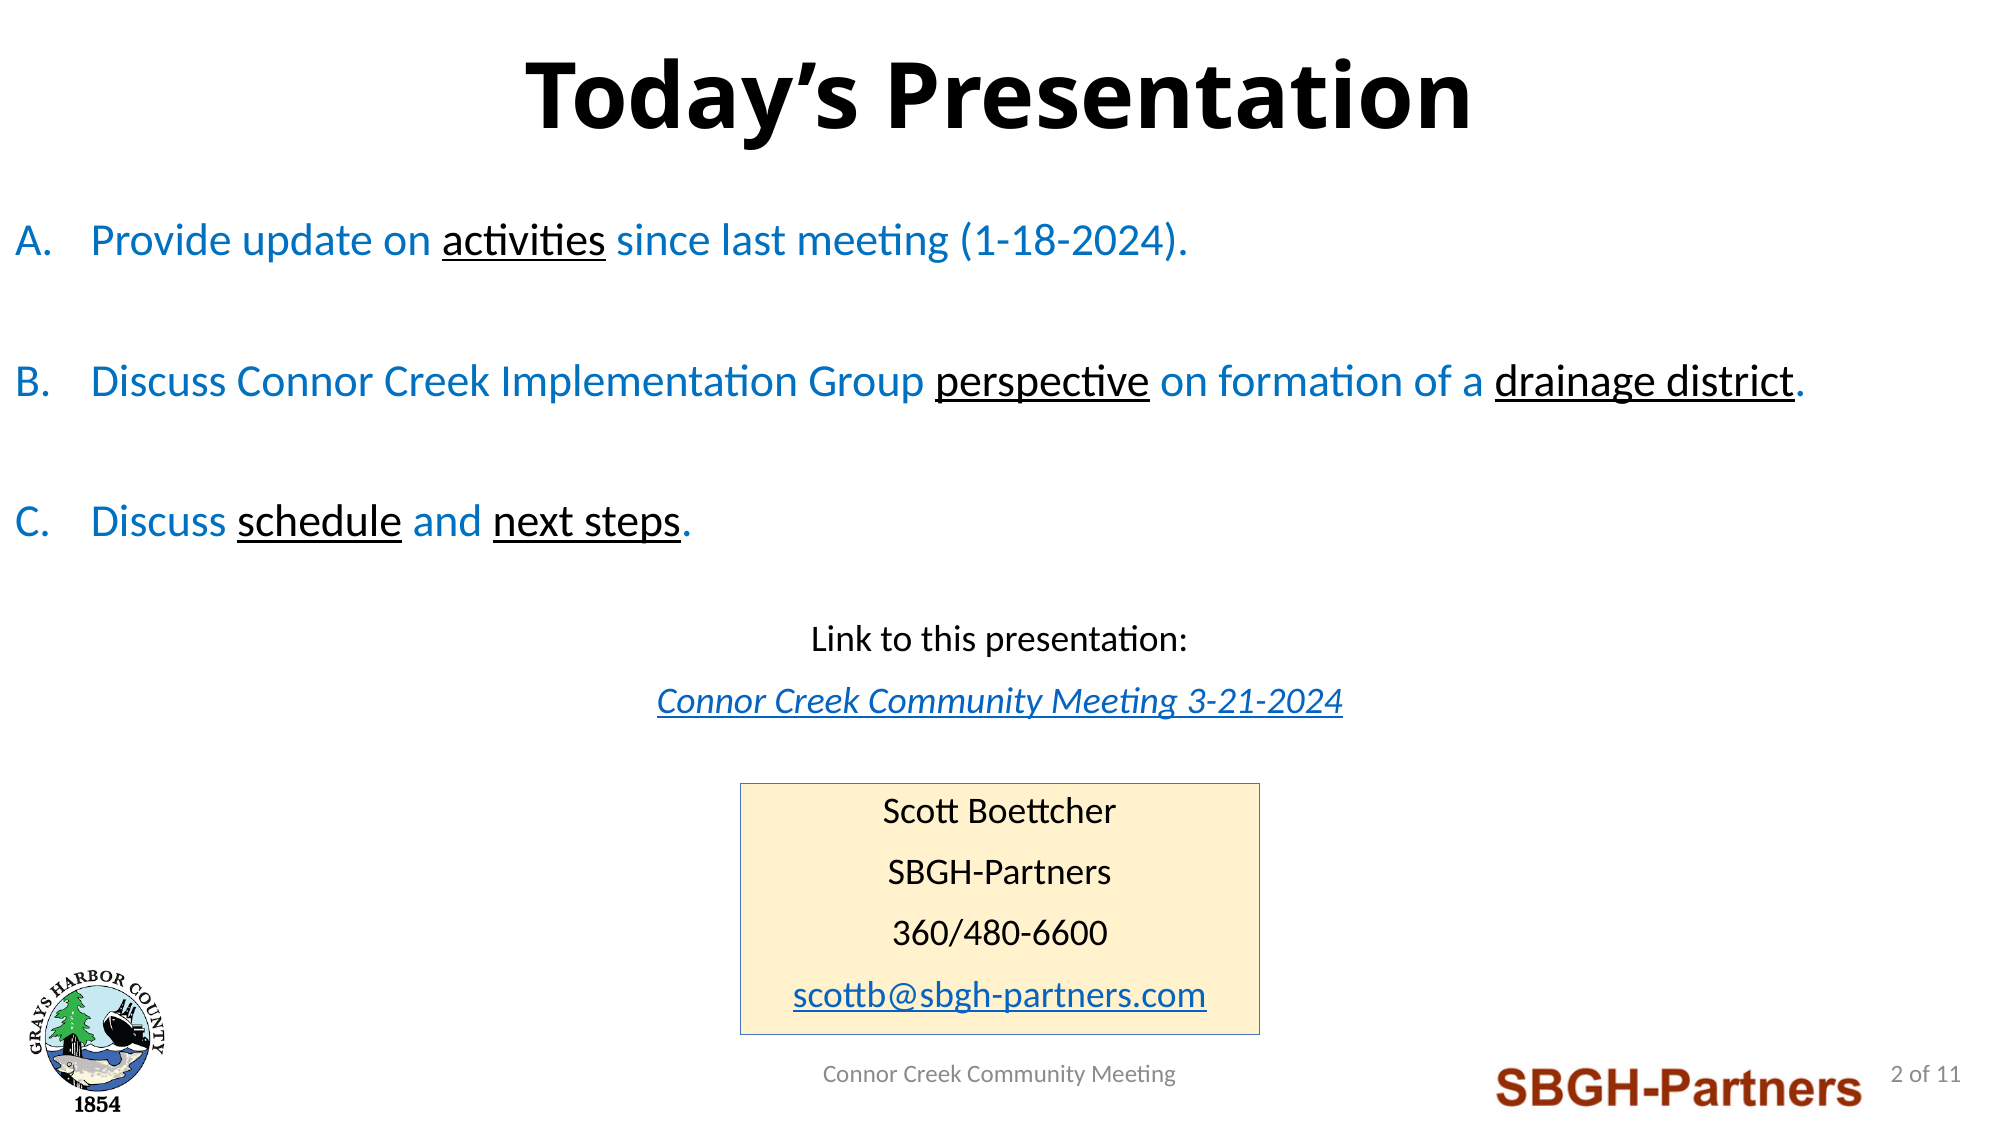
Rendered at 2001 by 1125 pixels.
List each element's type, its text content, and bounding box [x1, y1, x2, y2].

text_box Scott Boettcher SBGH-Partners 360/480-6600 scottb@sbgh-partners.com [740, 783, 1260, 1035]
text_box Today’s Presentation [0, 34, 2000, 165]
slide_number 2 of 11 [1412, 1042, 1977, 1103]
text_box Link to this presentation: Connor Creek Community Meeting 3-21-2024 [0, 611, 2000, 760]
picture [23, 965, 173, 1116]
text_box Provide update on activities since last meeting (1-18-2024). Discuss Connor Creek Implementation Group perspective on formation of a drainage district. Discuss schedule and next steps. [0, 208, 2000, 563]
footer Connor Creek Community Meeting [662, 1042, 1338, 1103]
picture [1473, 1054, 1866, 1115]
